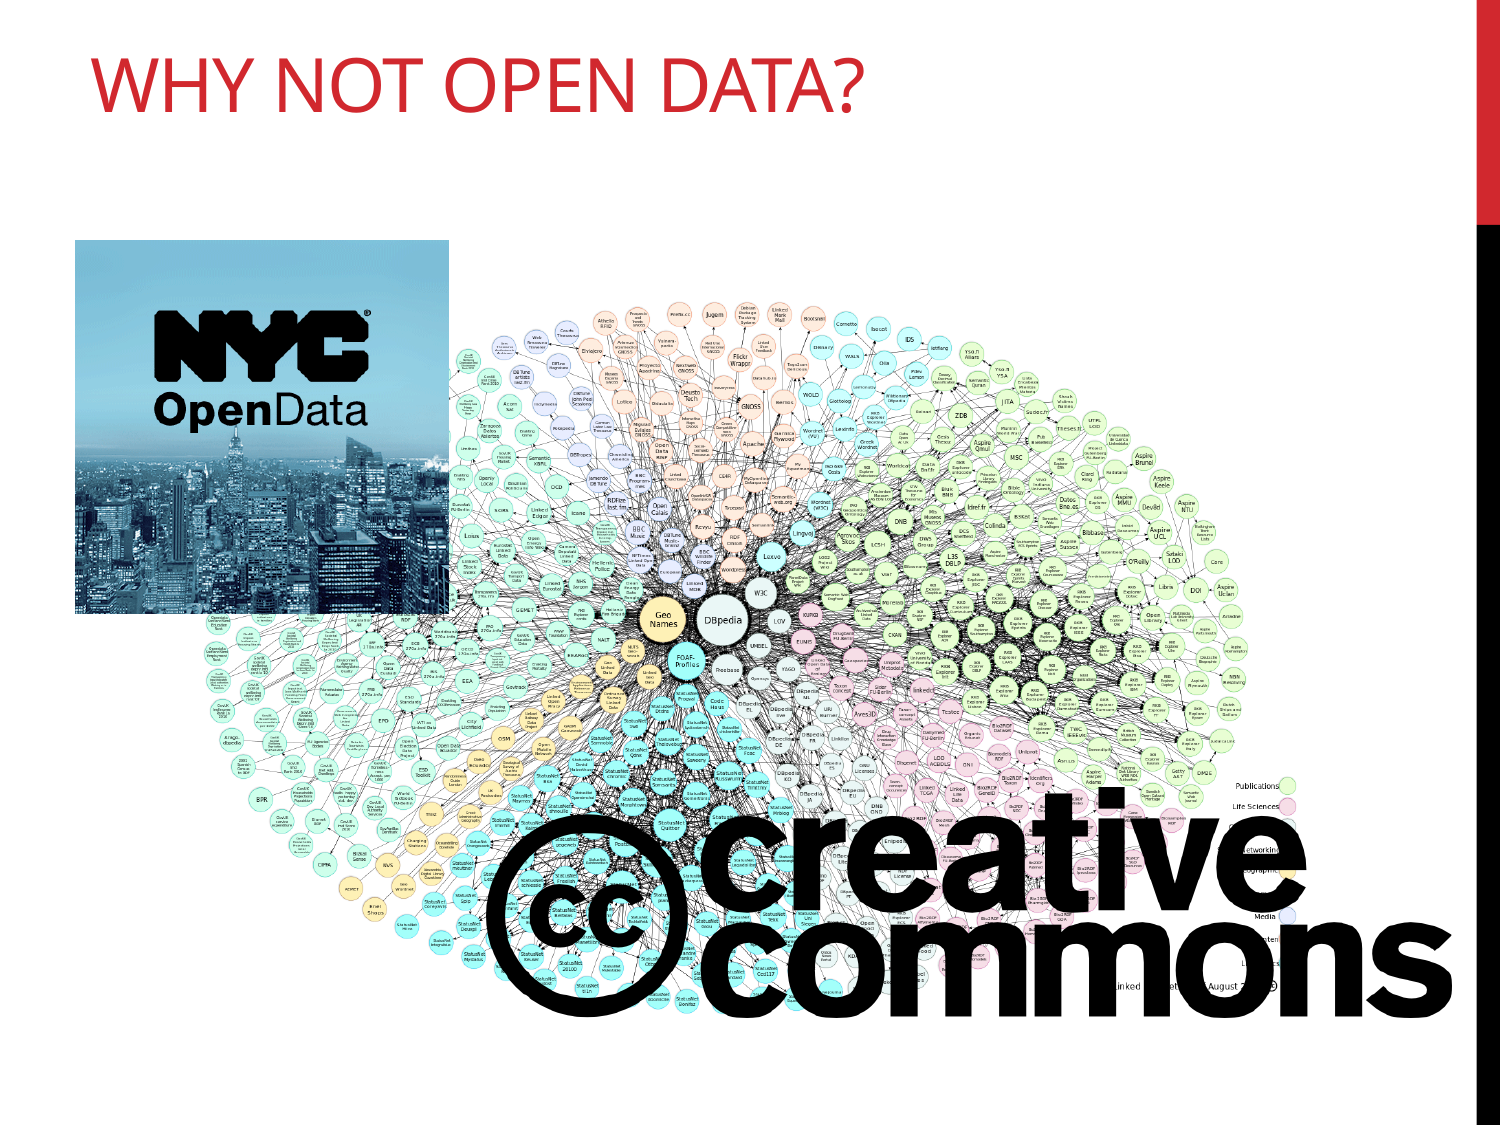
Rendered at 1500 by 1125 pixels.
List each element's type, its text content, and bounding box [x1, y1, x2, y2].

title Why Not Open Data? [75, 3, 1477, 136]
picture [74, 239, 1452, 1019]
